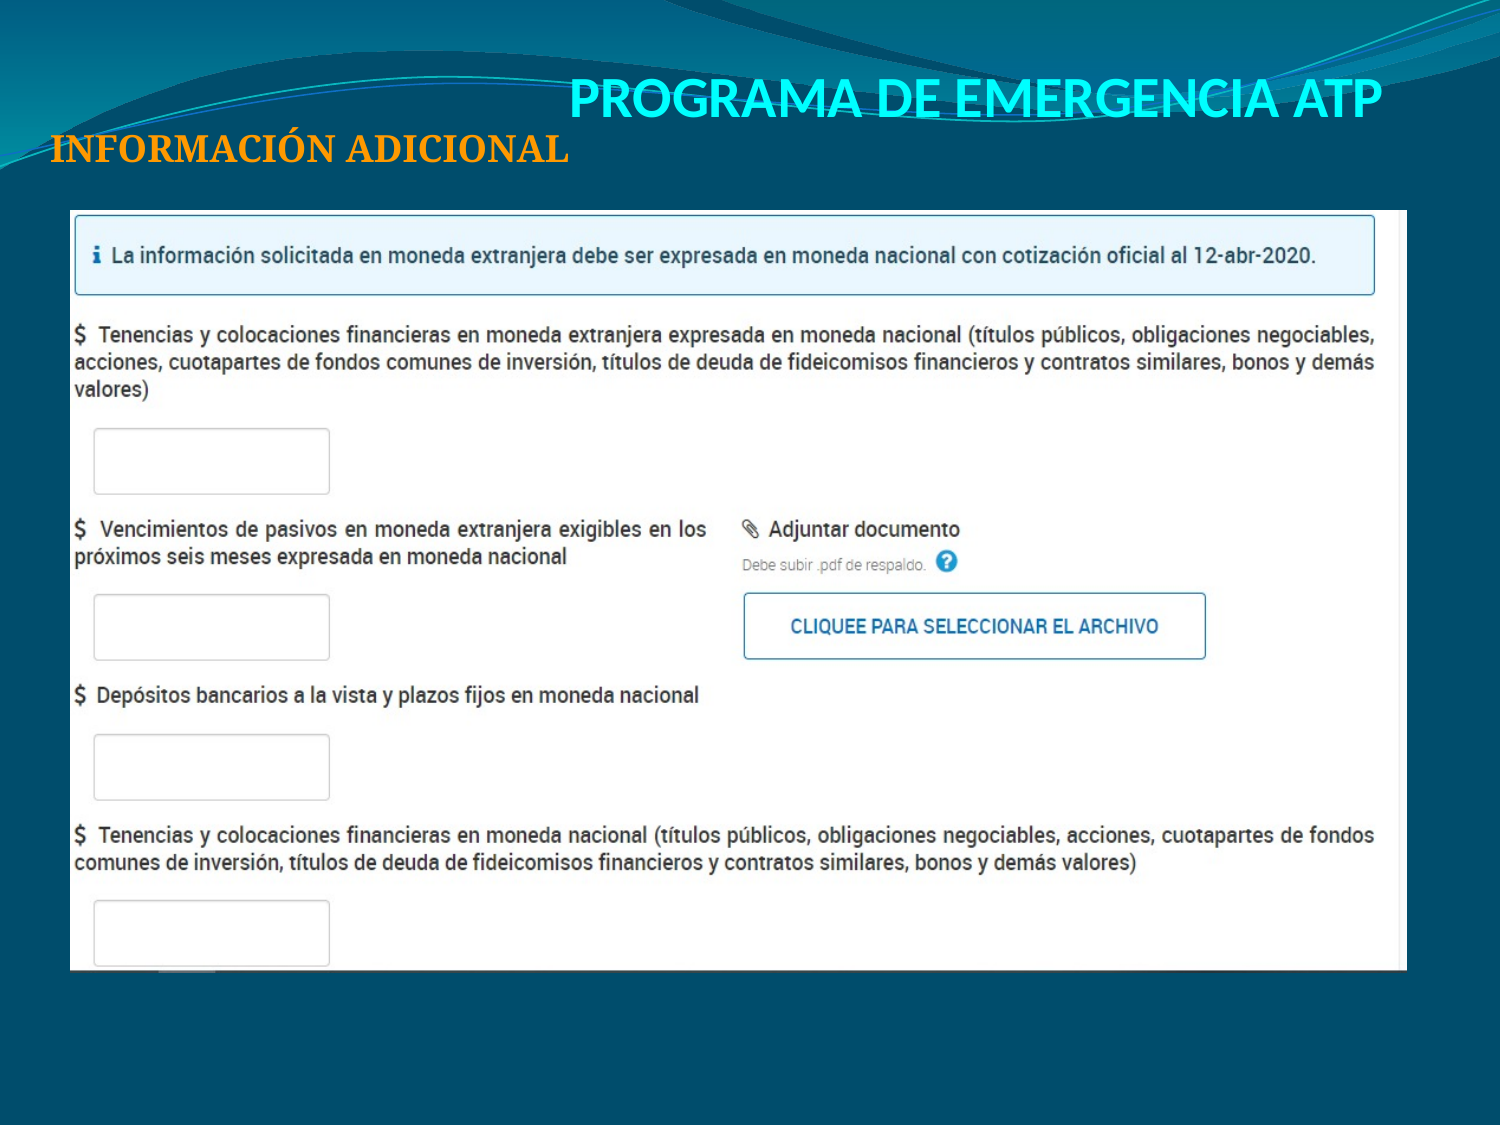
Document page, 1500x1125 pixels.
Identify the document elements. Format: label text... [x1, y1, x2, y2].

subtitle PROCEDIMIENTO PREVENTIVO DE CRISIS DE EMPRESAS DECRETO 265/2002 APERTURA DEL PROCEDIMIENTO Art. 3 - (…) e) La cantidad de personal que se desempeña en la empresa y el número de trabajadores afectados, detallando respecto de estos últimos nombre y apellido, fecha de ingreso, cargas de familia, área donde revista, categoría, especialidad y remuneración mensual. f) El convenio colectivo aplicable y la entidad gremial que representa a los trabajadores. g) Los elementos económico-financieros probatorios tendientes a acreditar la situación de crisis. Será obligatoria la presentación de los estados contables correspondientes a los últimos tres años, los que deberán estar suscriptos, por contador público y certificados por el respectivo Consejo Profesional. Las empresas que ocupen a más de QUINIENTOS (500) trabajadores deberán acompañar el balance social. [64, 212, 1412, 986]
subtitle INFORMACIÓN ADICIONAL [50, 117, 1440, 1079]
title PROGRAMA DE EMERGENCIA ATP [112, 35, 1388, 117]
picture [71, 211, 1406, 972]
